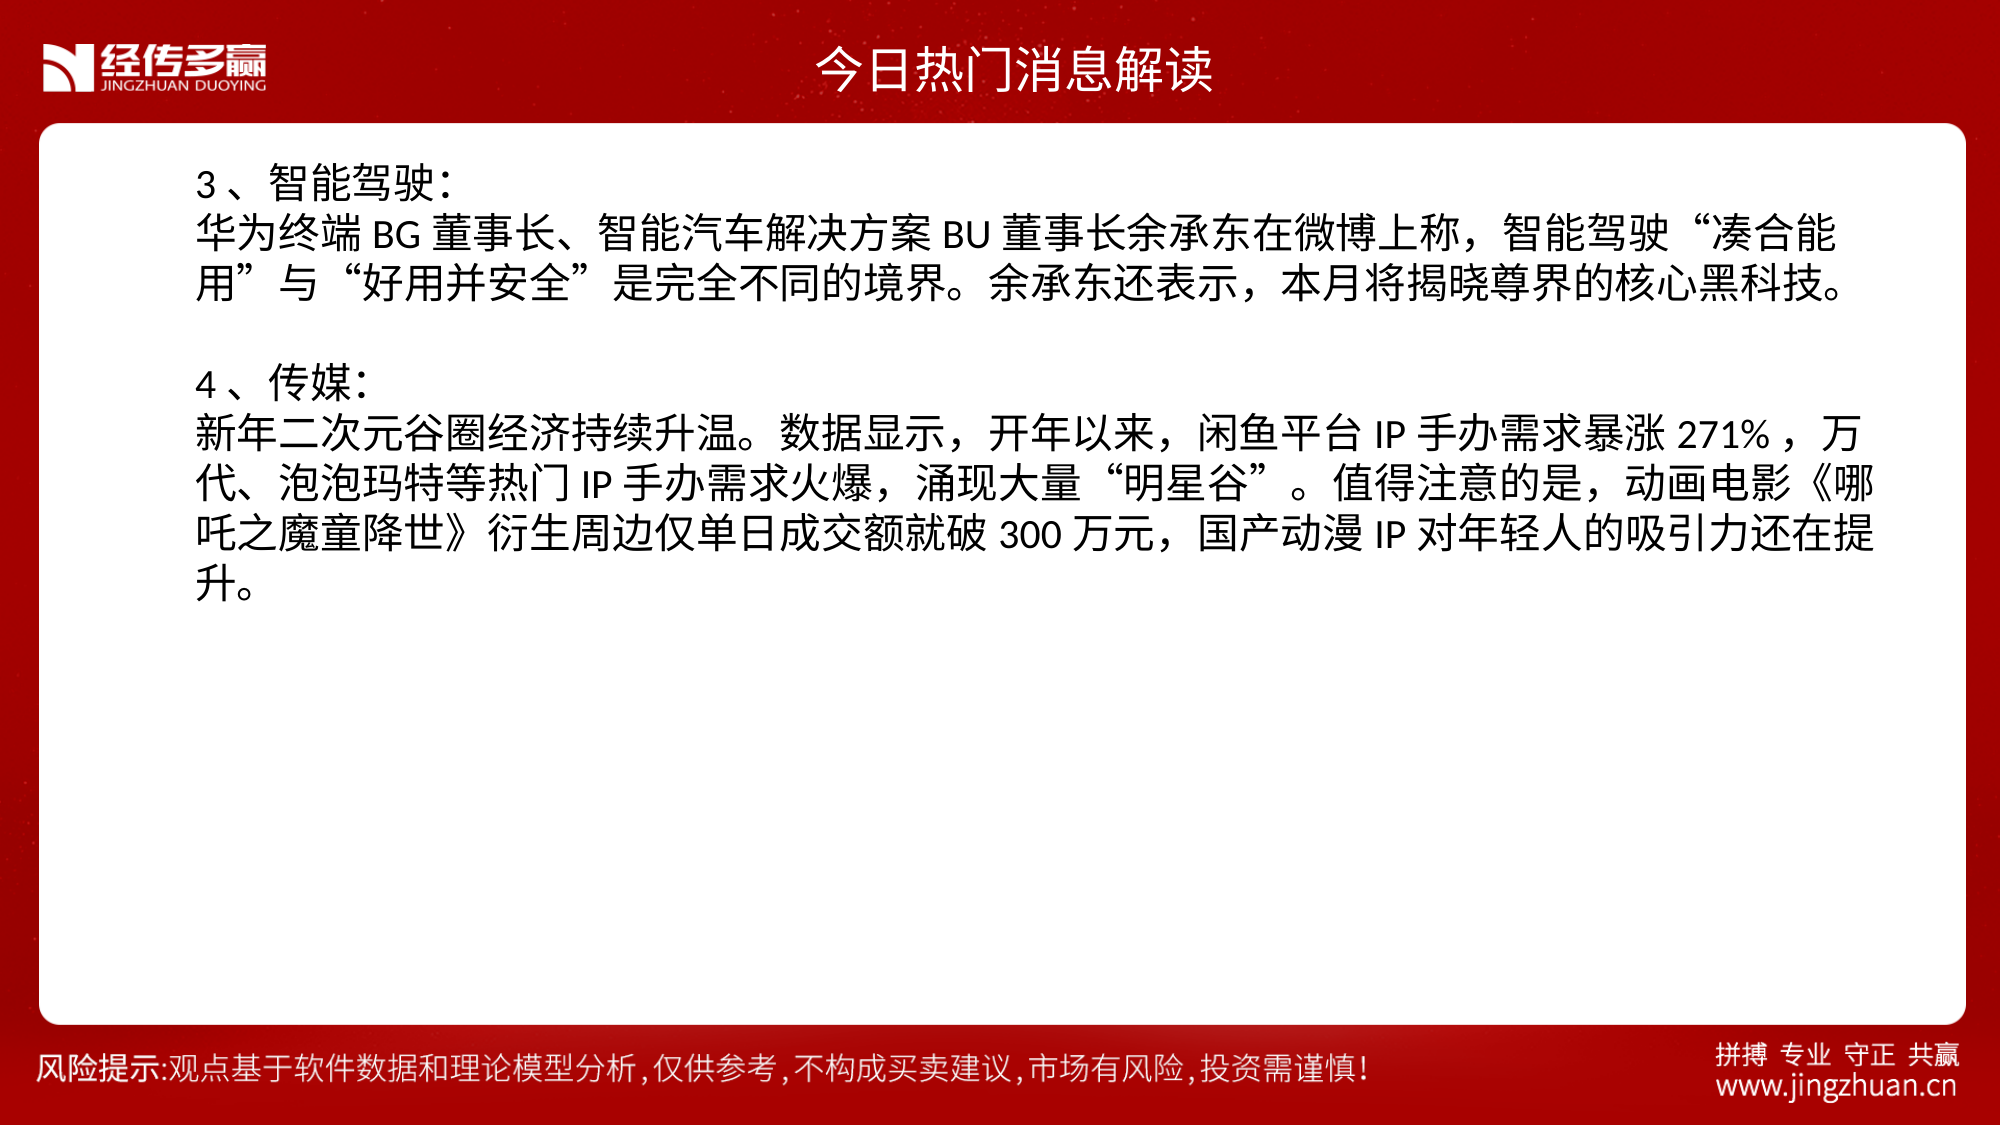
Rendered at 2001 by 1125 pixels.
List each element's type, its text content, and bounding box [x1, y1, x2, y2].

picture [0, 0, 2000, 1125]
text_box 今日热门消息解读 [799, 31, 1549, 106]
text_box 3、智能驾驶： 华为终端BG董事长、智能汽车解决方案BU董事长余承东在微博上称，智能驾驶“凑合能用”与“好用并安全”是完全不同的境界。余承东还表示，本月将揭晓尊界的核心黑科技。 4、传媒： 新年二次元谷圈经济持续升温。数据显示，开年以来，闲鱼平台IP手办需求暴涨271%，万代、泡泡玛特等热门IP手办需求火爆，涌现大量“明星谷”。值得注意的是，动画电影《哪吒之魔童降世》衍生周边仅单日成交额就破300万元，国产动漫IP对年轻人的吸引力还在提升。 [180, 149, 1893, 910]
